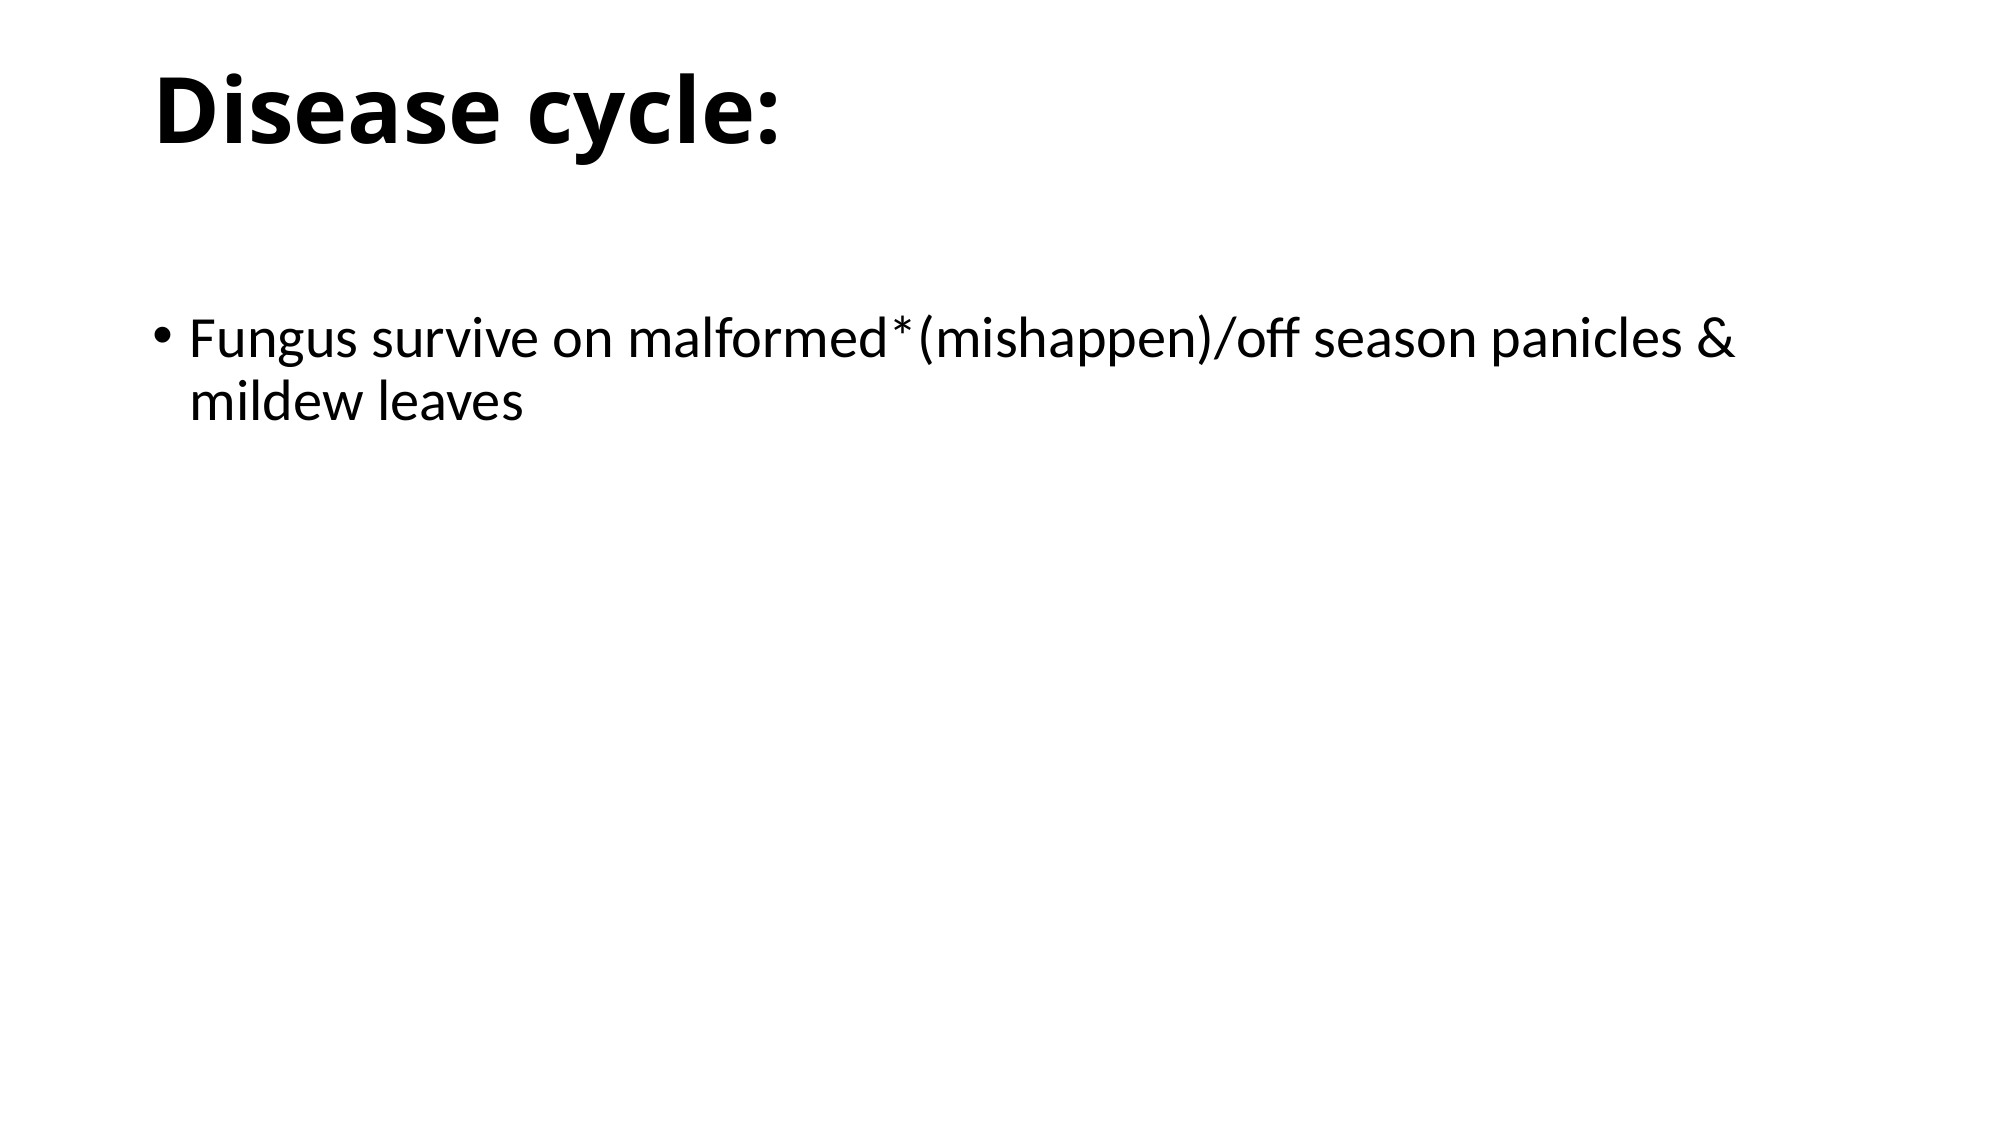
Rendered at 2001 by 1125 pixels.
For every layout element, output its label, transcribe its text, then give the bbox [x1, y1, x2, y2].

list Fungus survive on malformed*(mishappen)/off season panicles & mildew leaves [137, 299, 1863, 1014]
title Disease cycle: [137, 59, 1863, 278]
